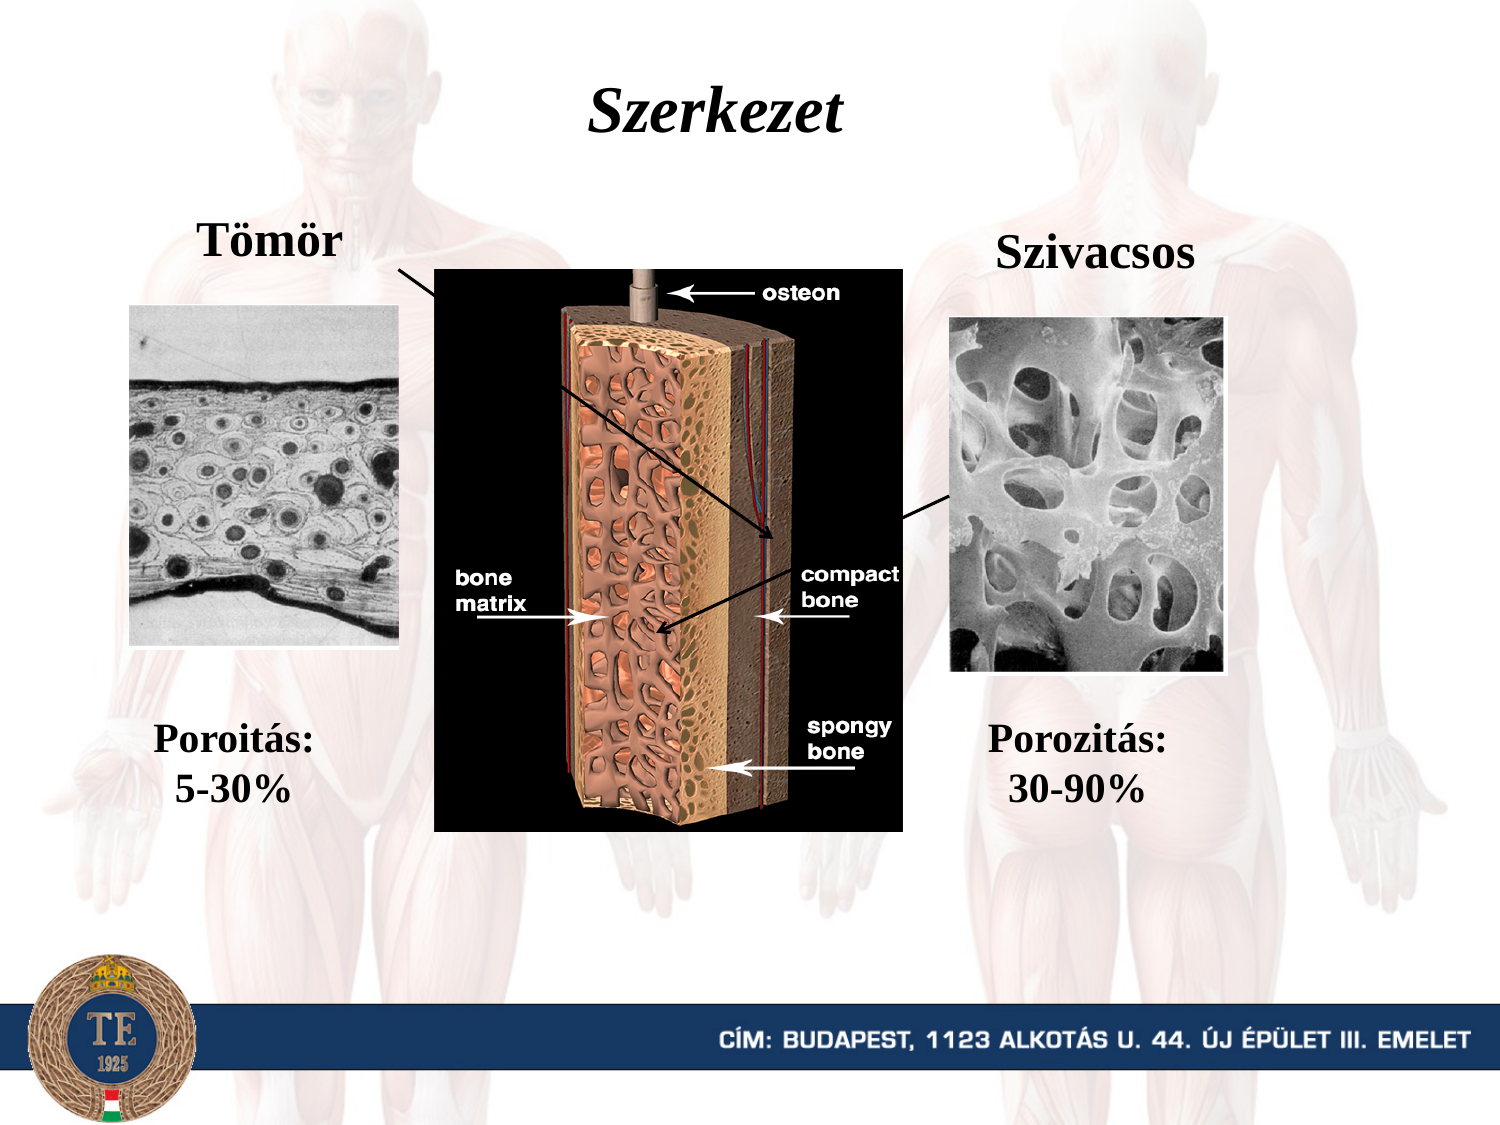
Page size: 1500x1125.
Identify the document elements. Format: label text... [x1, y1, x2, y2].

text_box Poroitás: 5-30% [46, 703, 422, 818]
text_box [656, 495, 950, 634]
text_box Szerkezet [339, 58, 1091, 154]
text_box Tömör [128, 199, 411, 275]
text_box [398, 269, 774, 540]
text_box Porozitás: 30-90% [908, 703, 1266, 818]
text_box Szivacsos [937, 210, 1254, 286]
picture [0, 0, 1500, 1125]
